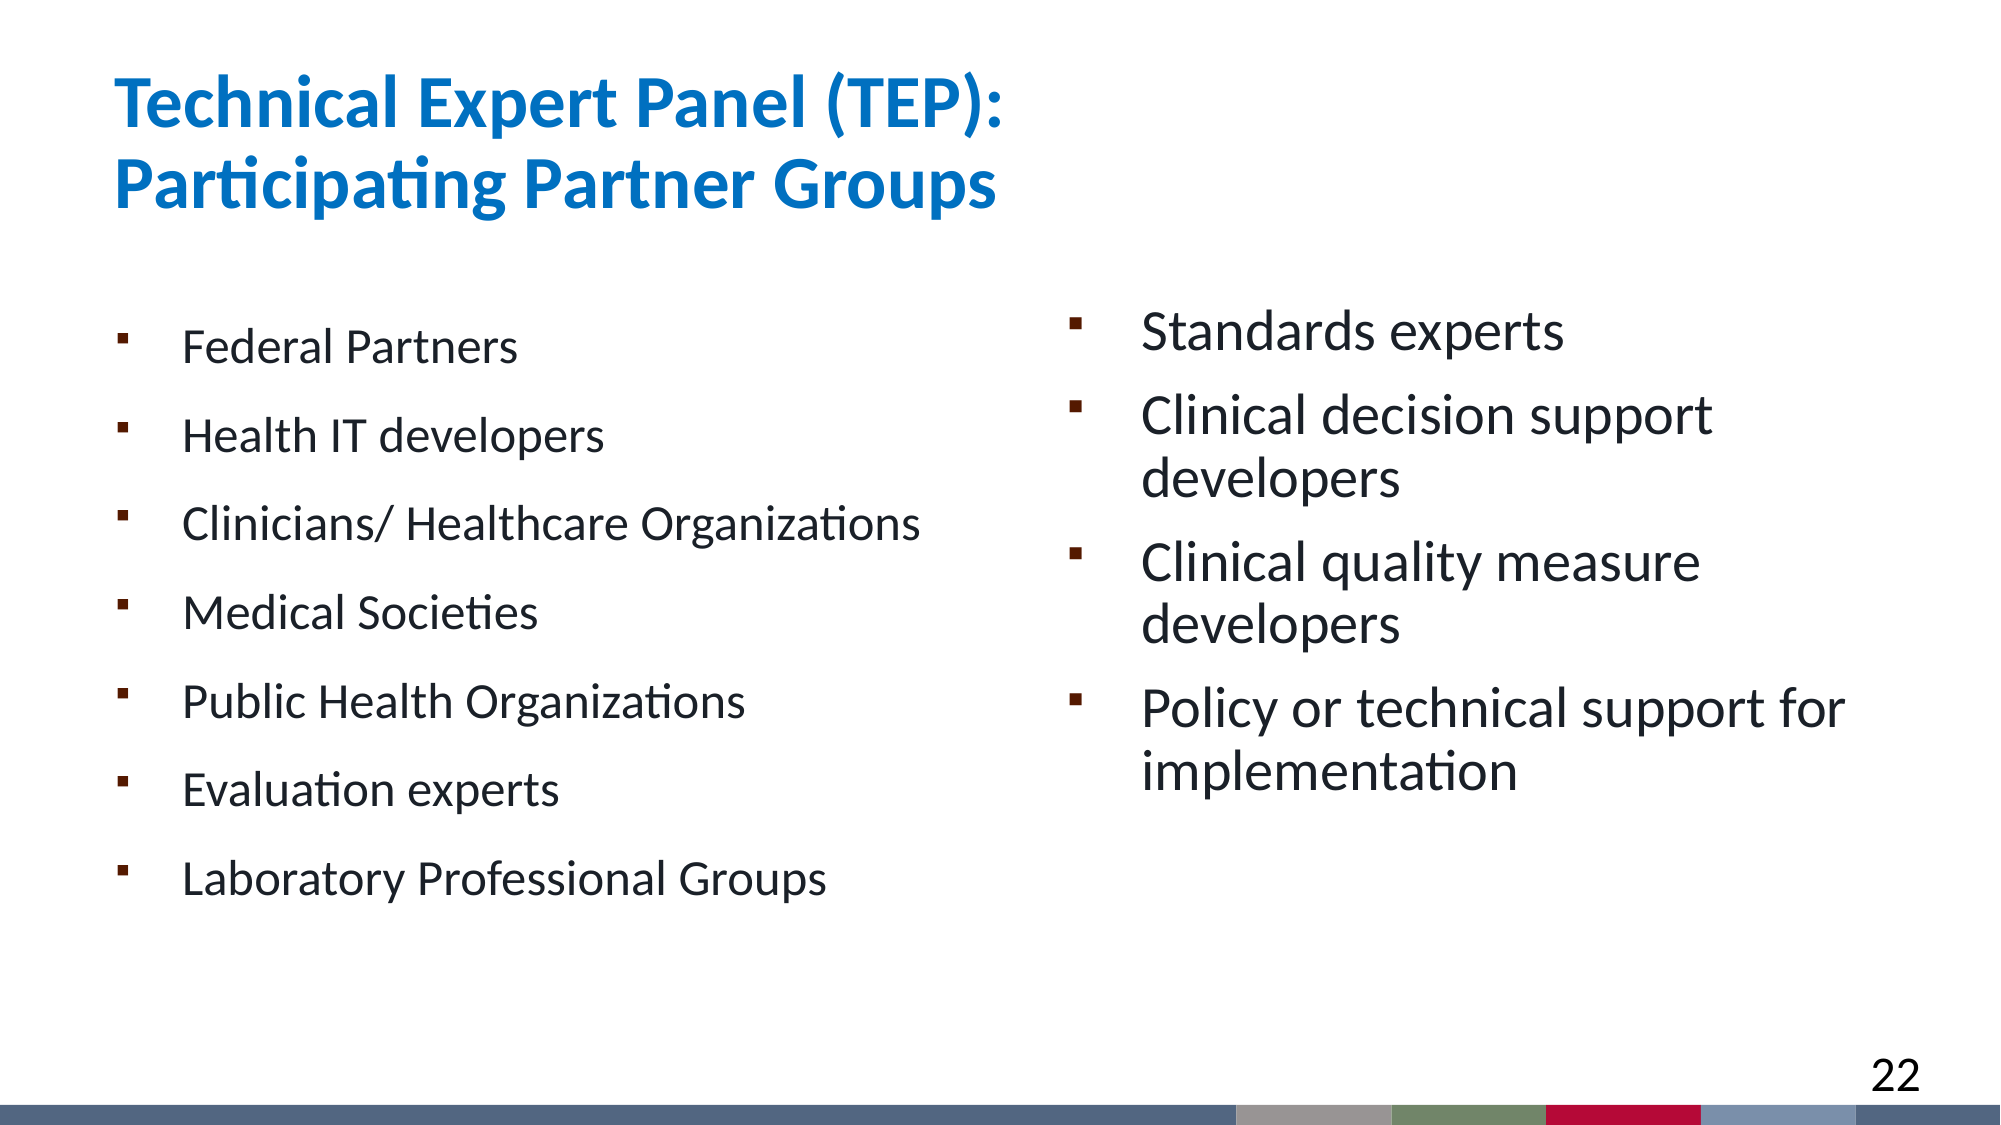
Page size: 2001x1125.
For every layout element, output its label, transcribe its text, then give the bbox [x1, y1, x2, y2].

list Federal Partners Health IT developers Clinicians/ Healthcare Organizations Medical Societies Public Health Organizations Evaluation experts Laboratory Professional Groups [99, 293, 949, 981]
list Standards experts Clinical decision support developers Clinical quality measure developers Policy or technical support for implementation [1051, 293, 1900, 981]
title Technical Expert Panel (TEP): Participating Partner Groups [99, 45, 1900, 233]
